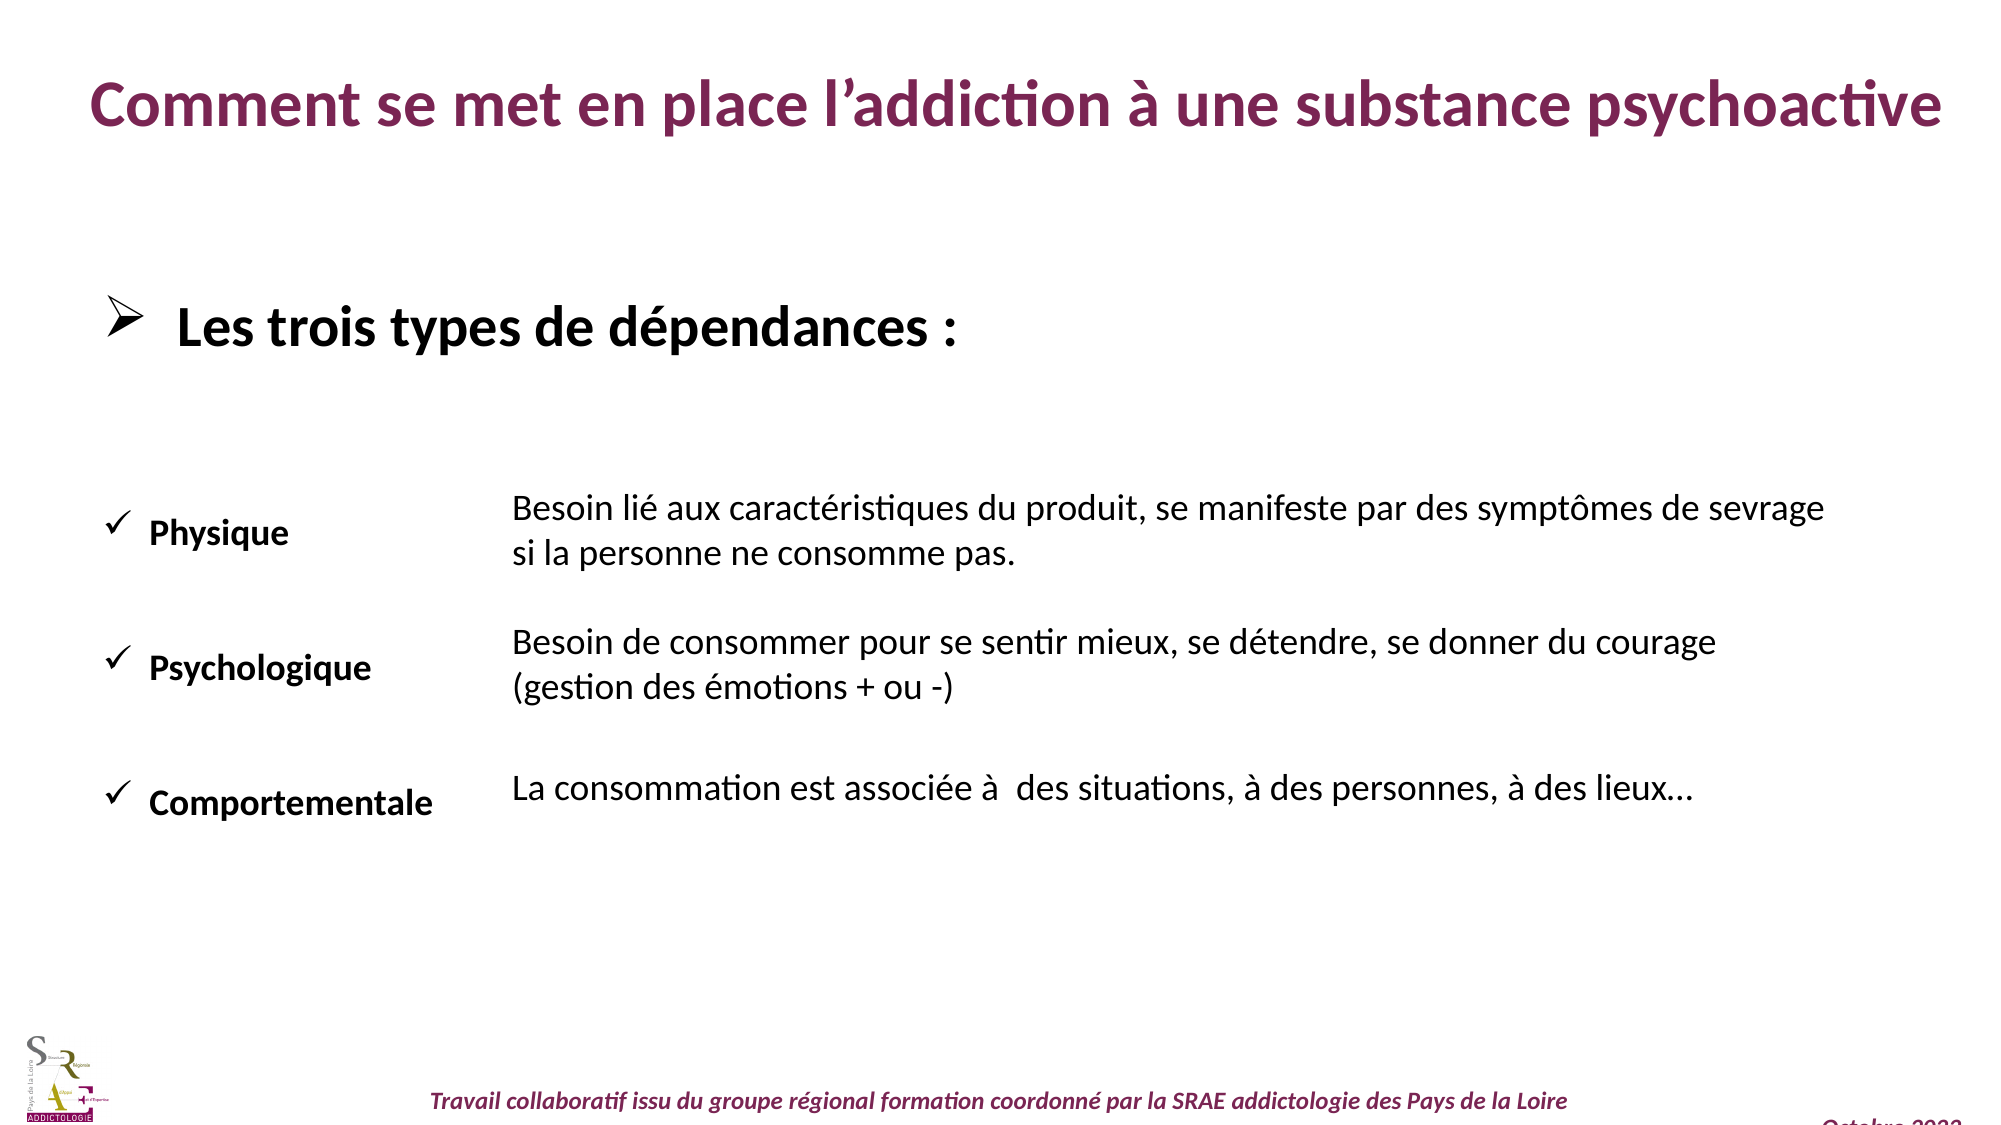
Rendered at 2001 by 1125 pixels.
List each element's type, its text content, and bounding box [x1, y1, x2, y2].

text_box Besoin de consommer pour se sentir mieux, se détendre, se donner du courage (gestion des émotions + ou -) [497, 609, 1792, 714]
picture [27, 1036, 112, 1122]
text_box Les trois types de dépendances : Physique Psychologique Comportementale [87, 246, 1128, 831]
text_box Comment se met en place l’addiction à une substance psychoactive [75, 52, 2000, 148]
text_box La consommation est associée à des situations, à des personnes, à des lieux… [497, 733, 2000, 816]
text_box Besoin lié aux caractéristiques du produit, se manifeste par des symptômes de sevrage si la personne ne consomme pas. [497, 475, 1857, 581]
